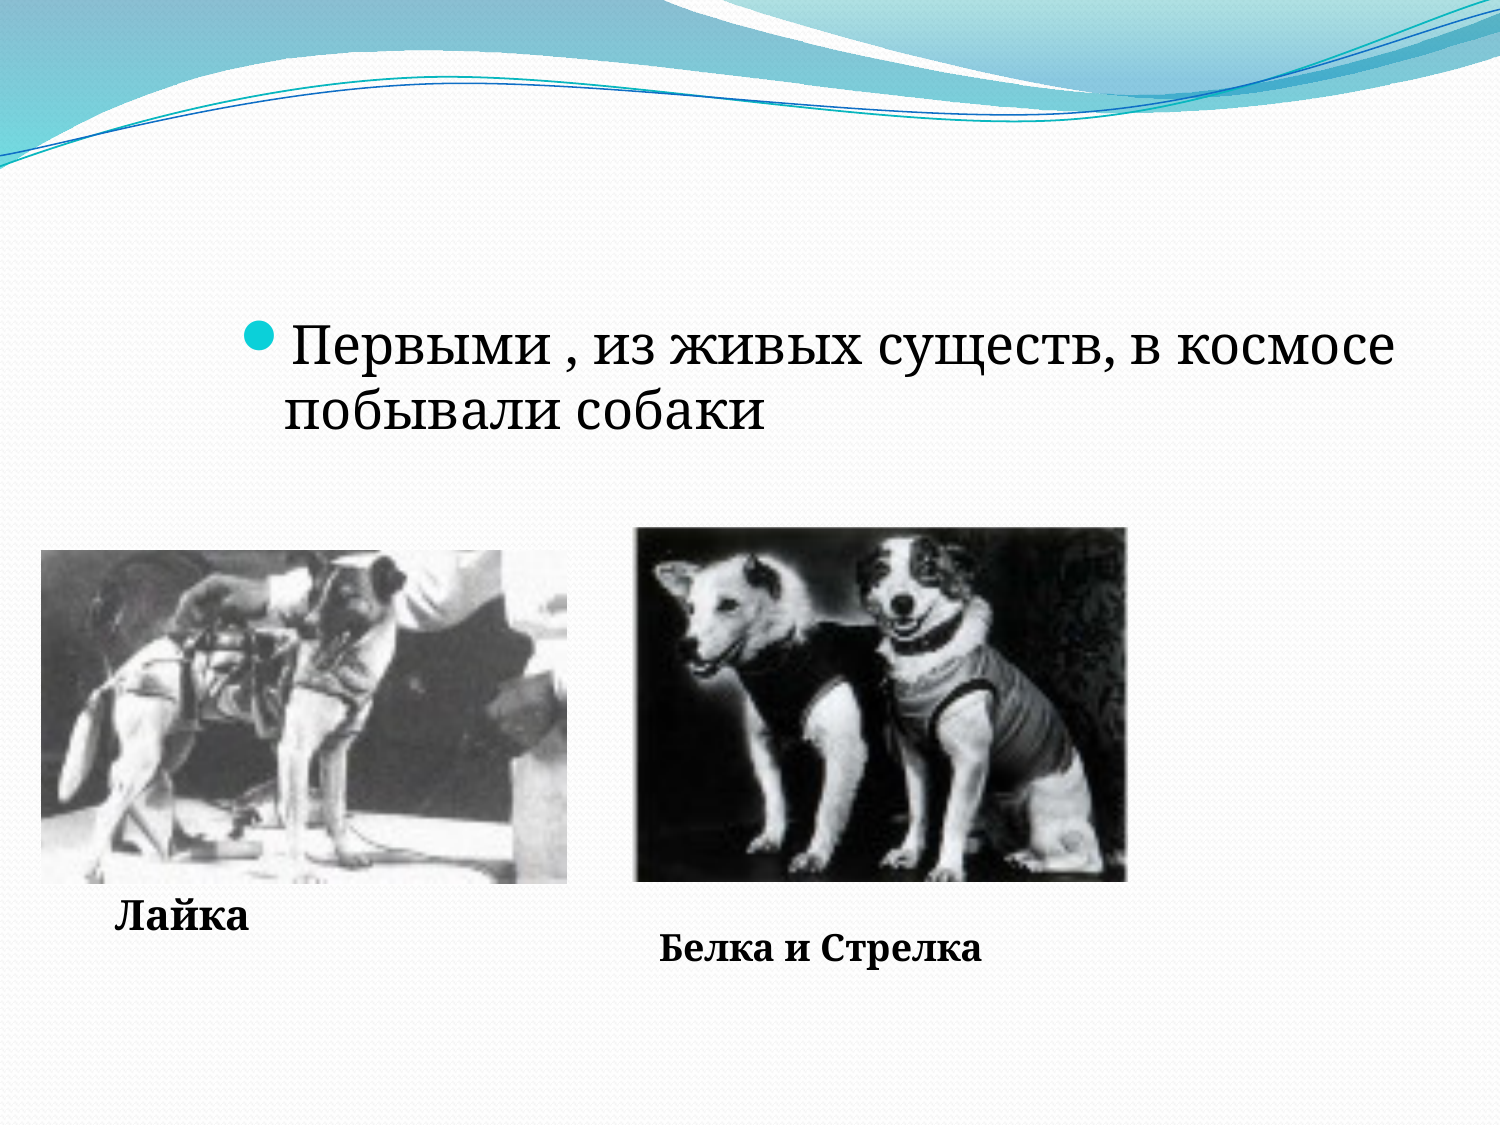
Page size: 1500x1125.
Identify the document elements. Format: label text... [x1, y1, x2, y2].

text_box Белка и Стрелка [643, 916, 1081, 977]
text_box Лайка [100, 896, 455, 947]
picture [631, 526, 1129, 882]
picture [40, 550, 567, 884]
list Первыми , из живых существ, в космосе побывали собаки [225, 302, 1500, 978]
